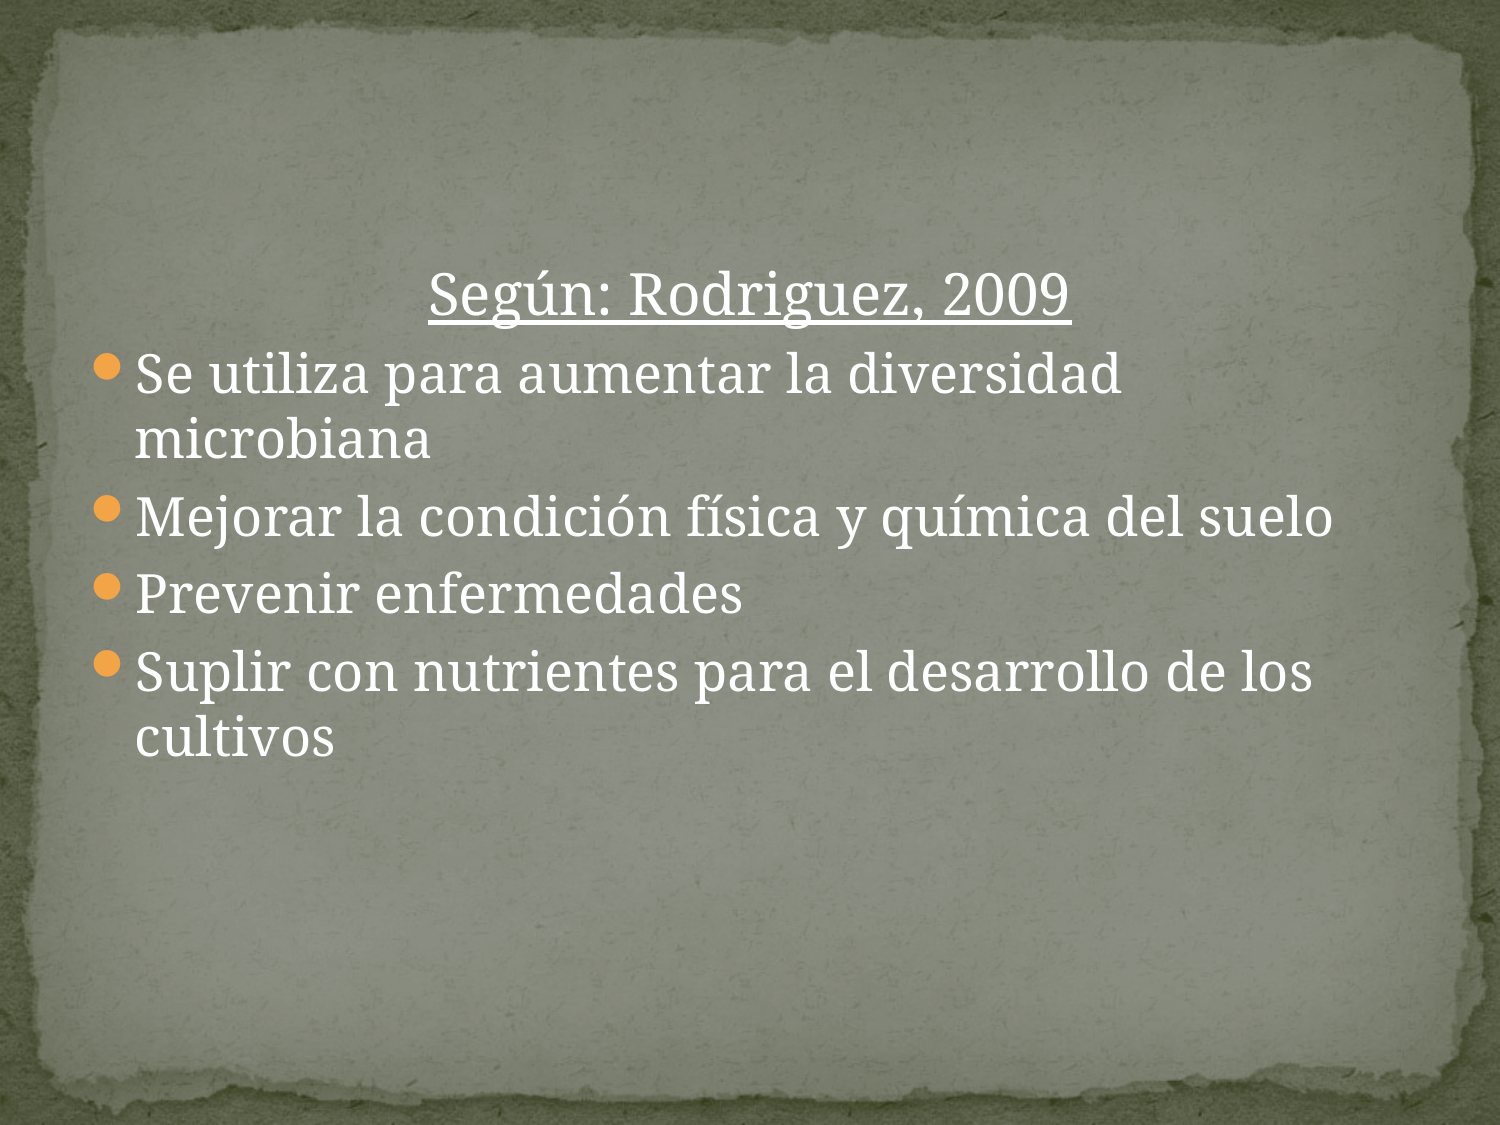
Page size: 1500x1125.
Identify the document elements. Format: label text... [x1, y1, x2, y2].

list Según: Rodriguez, 2009 Se utiliza para aumentar la diversidad microbiana Mejorar la condición física y química del suelo Prevenir enfermedades Suplir con nutrientes para el desarrollo de los cultivos [75, 249, 1425, 1000]
